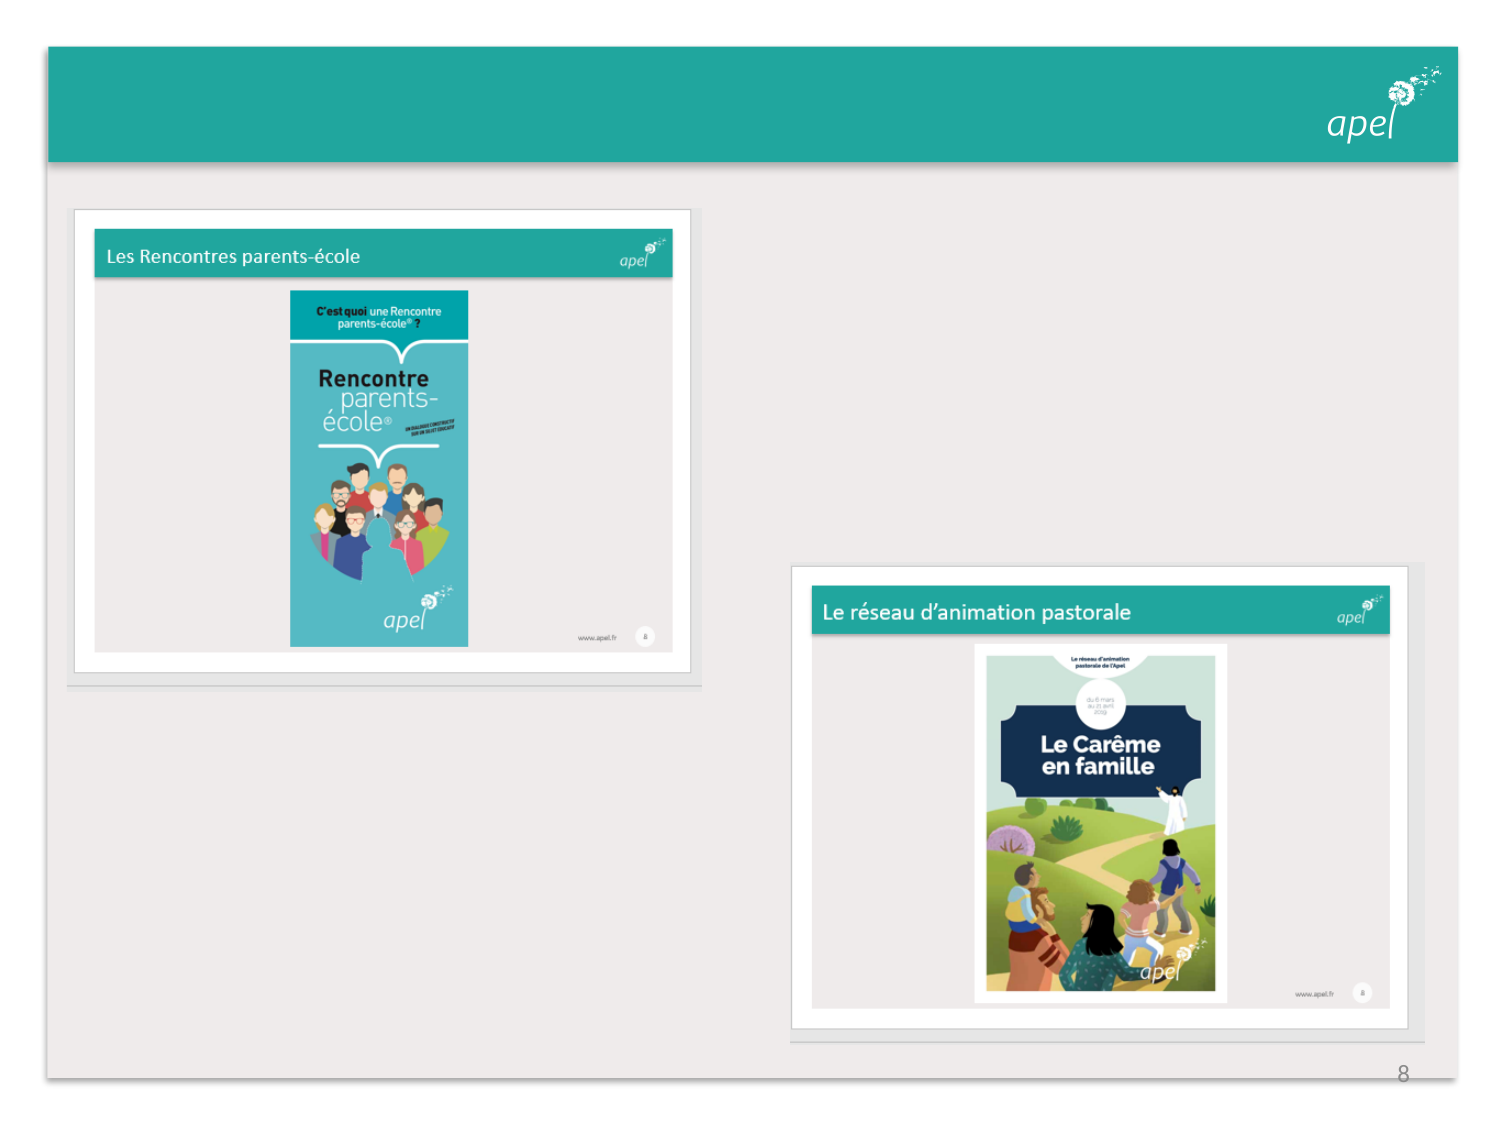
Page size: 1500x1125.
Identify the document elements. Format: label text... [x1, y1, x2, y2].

picture [1313, 52, 1457, 159]
picture [789, 562, 1426, 1045]
slide_number 7 [1074, 1052, 1425, 1103]
picture [66, 208, 702, 692]
